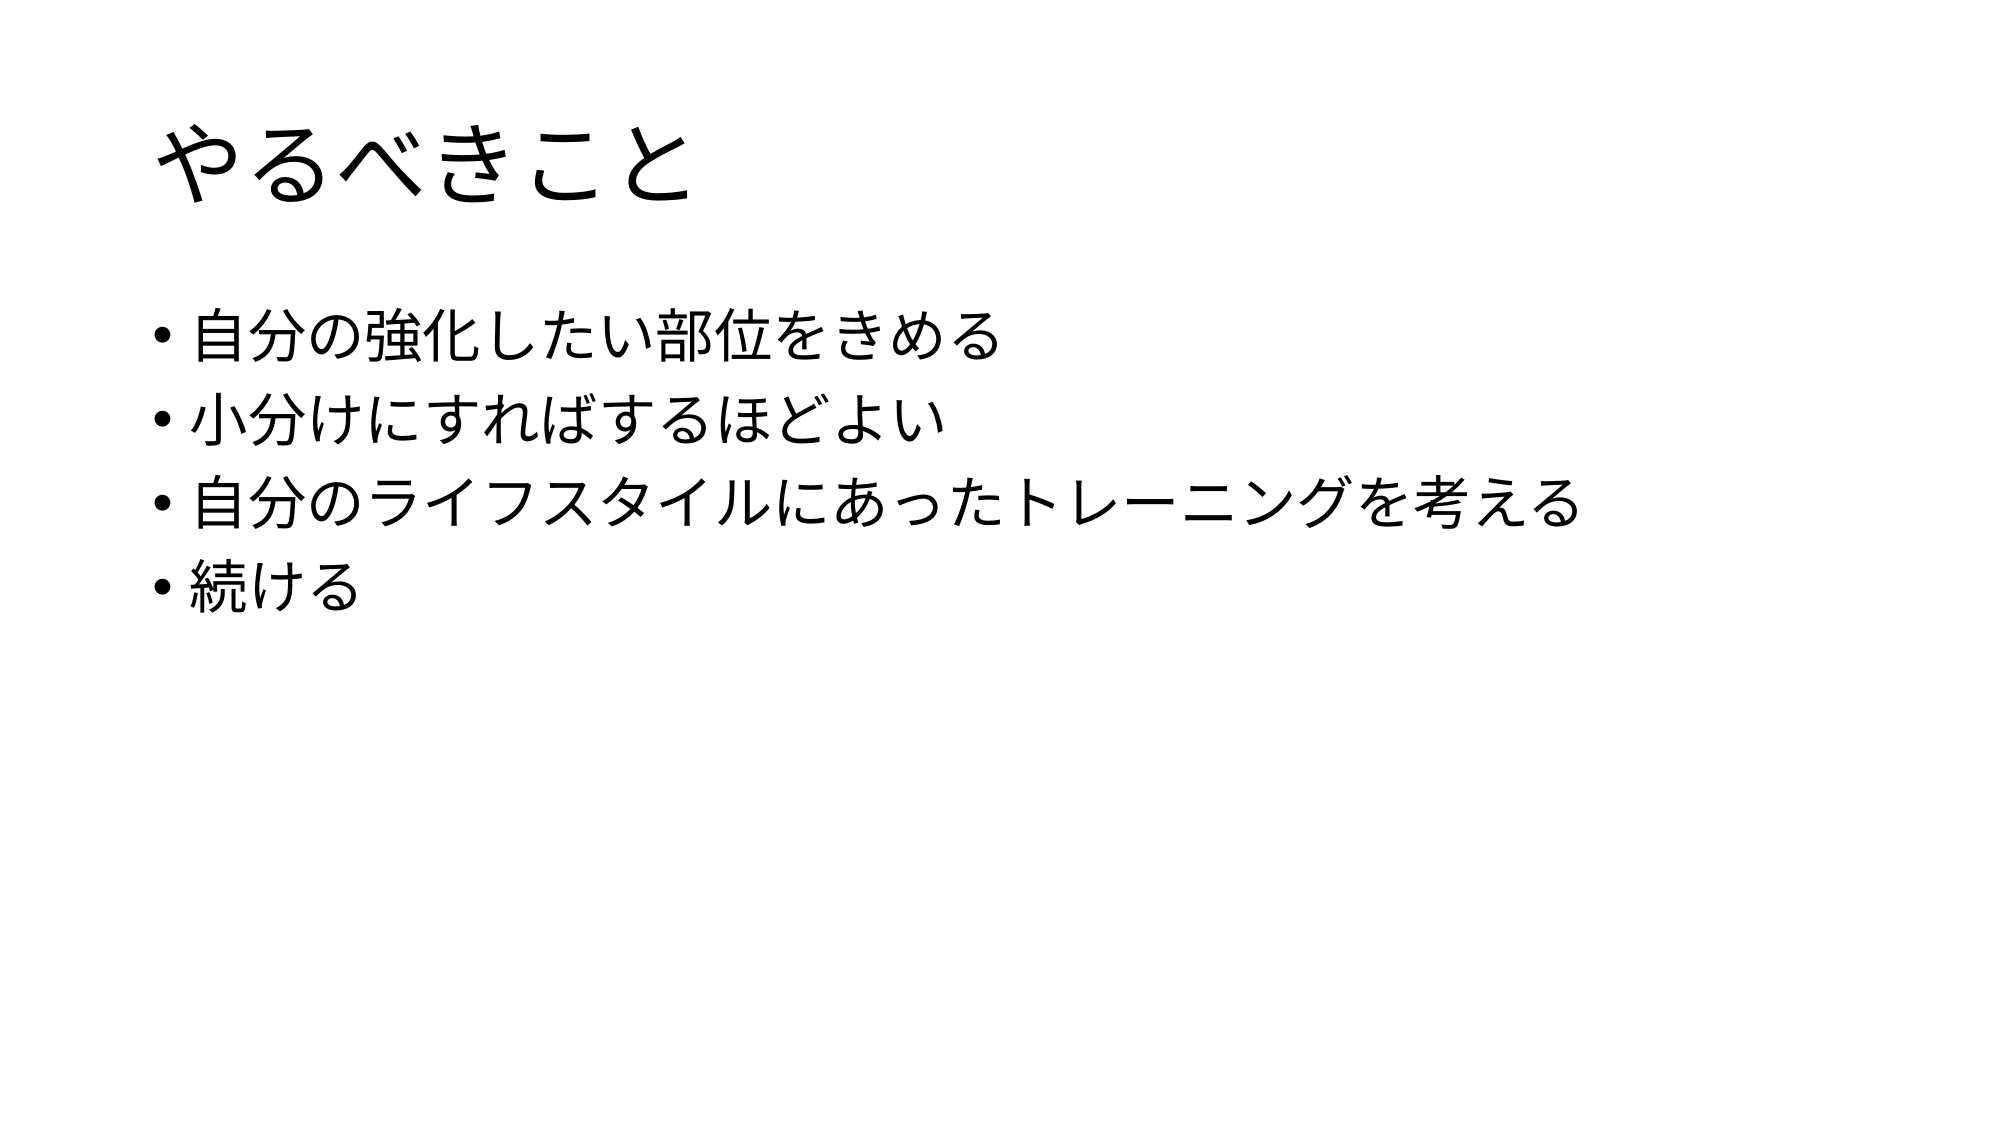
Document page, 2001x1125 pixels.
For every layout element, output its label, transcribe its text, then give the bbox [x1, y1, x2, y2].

list 自分の強化したい部位をきめる 小分けにすればするほどよい 自分のライフスタイルにあったトレーニングを考える 続ける [137, 299, 1863, 1014]
title やるべきこと [137, 59, 1863, 278]
